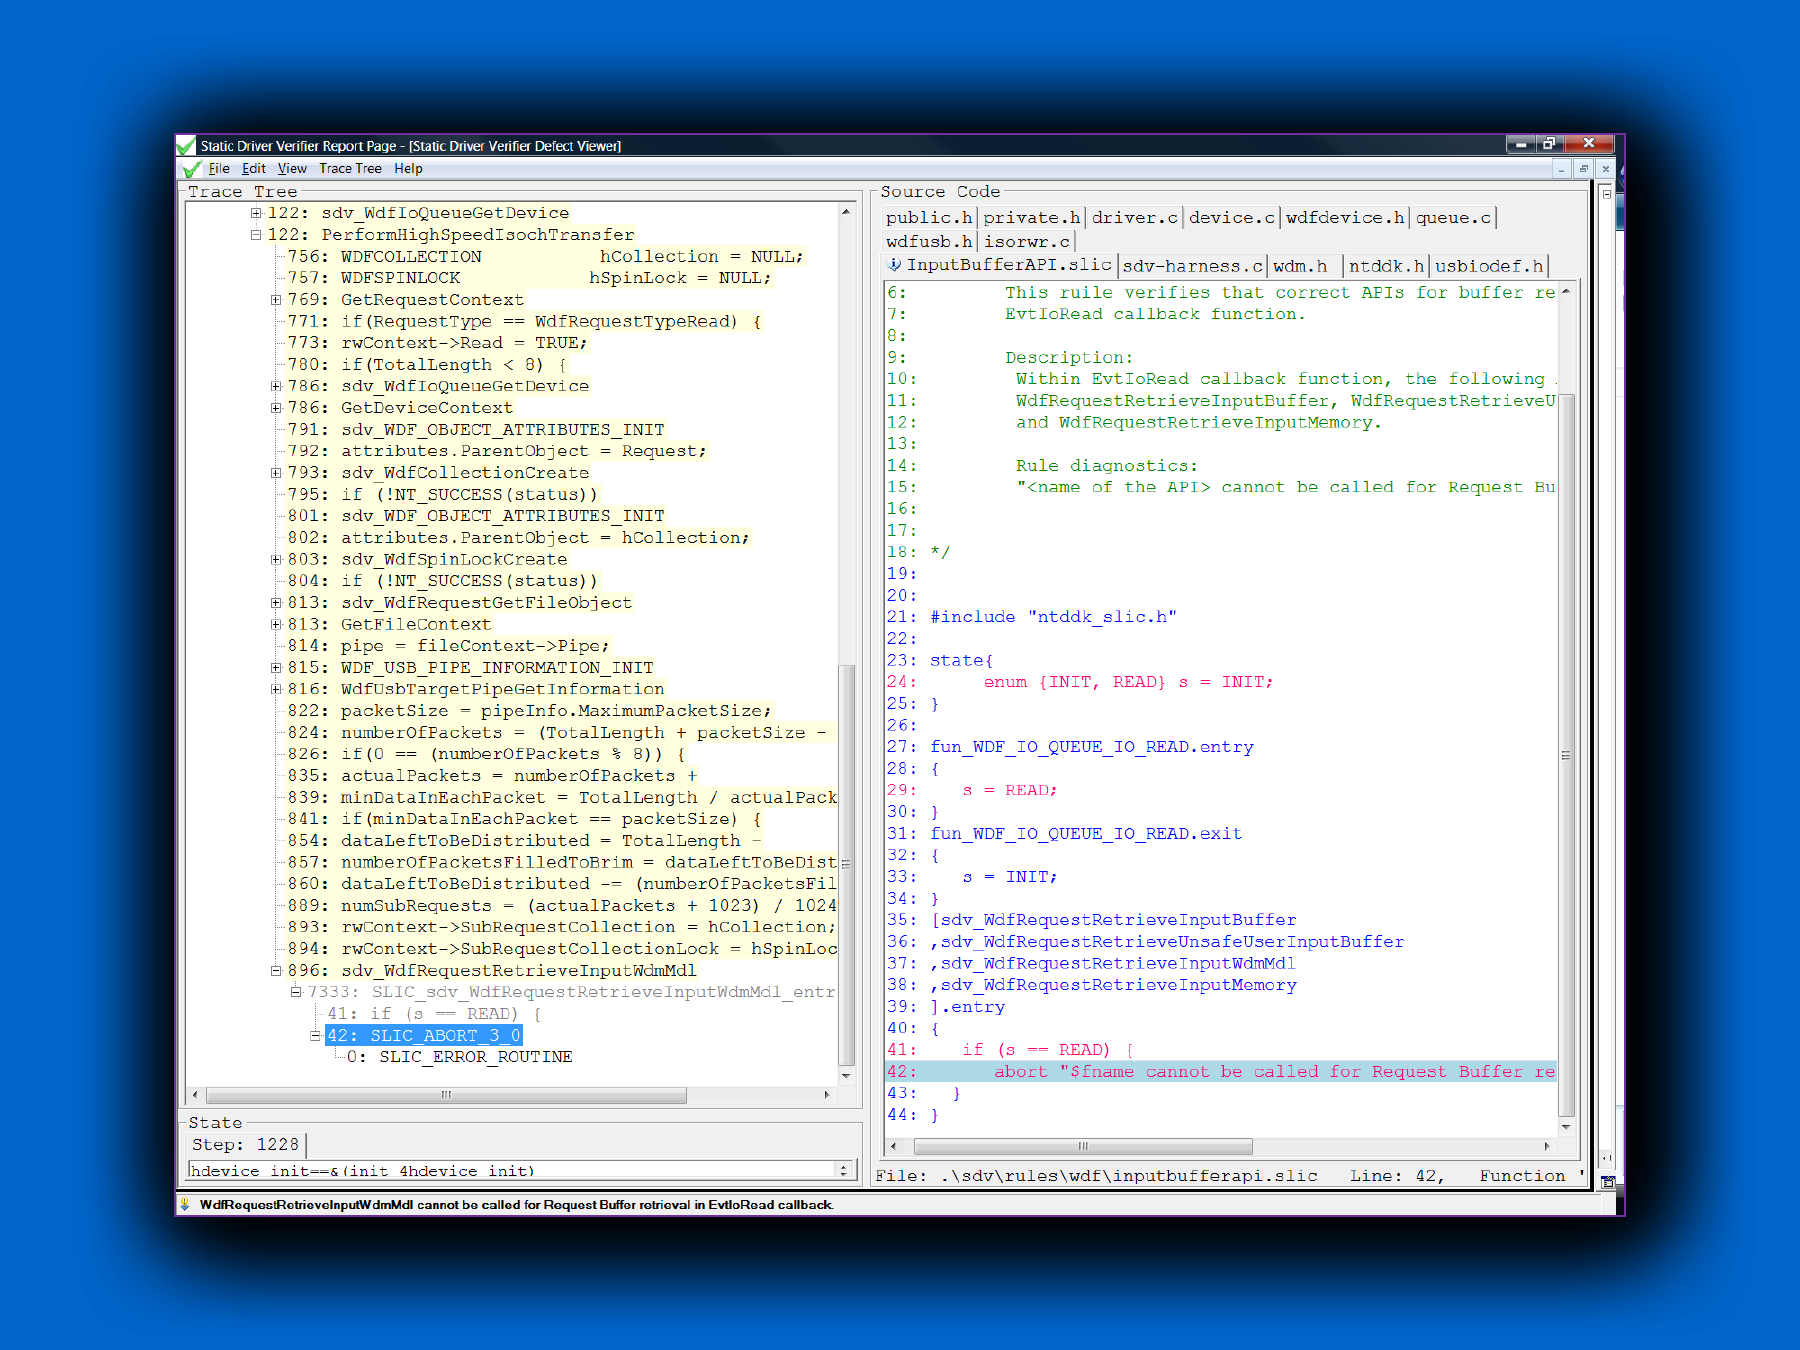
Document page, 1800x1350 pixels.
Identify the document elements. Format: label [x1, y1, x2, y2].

picture [175, 134, 1625, 1216]
